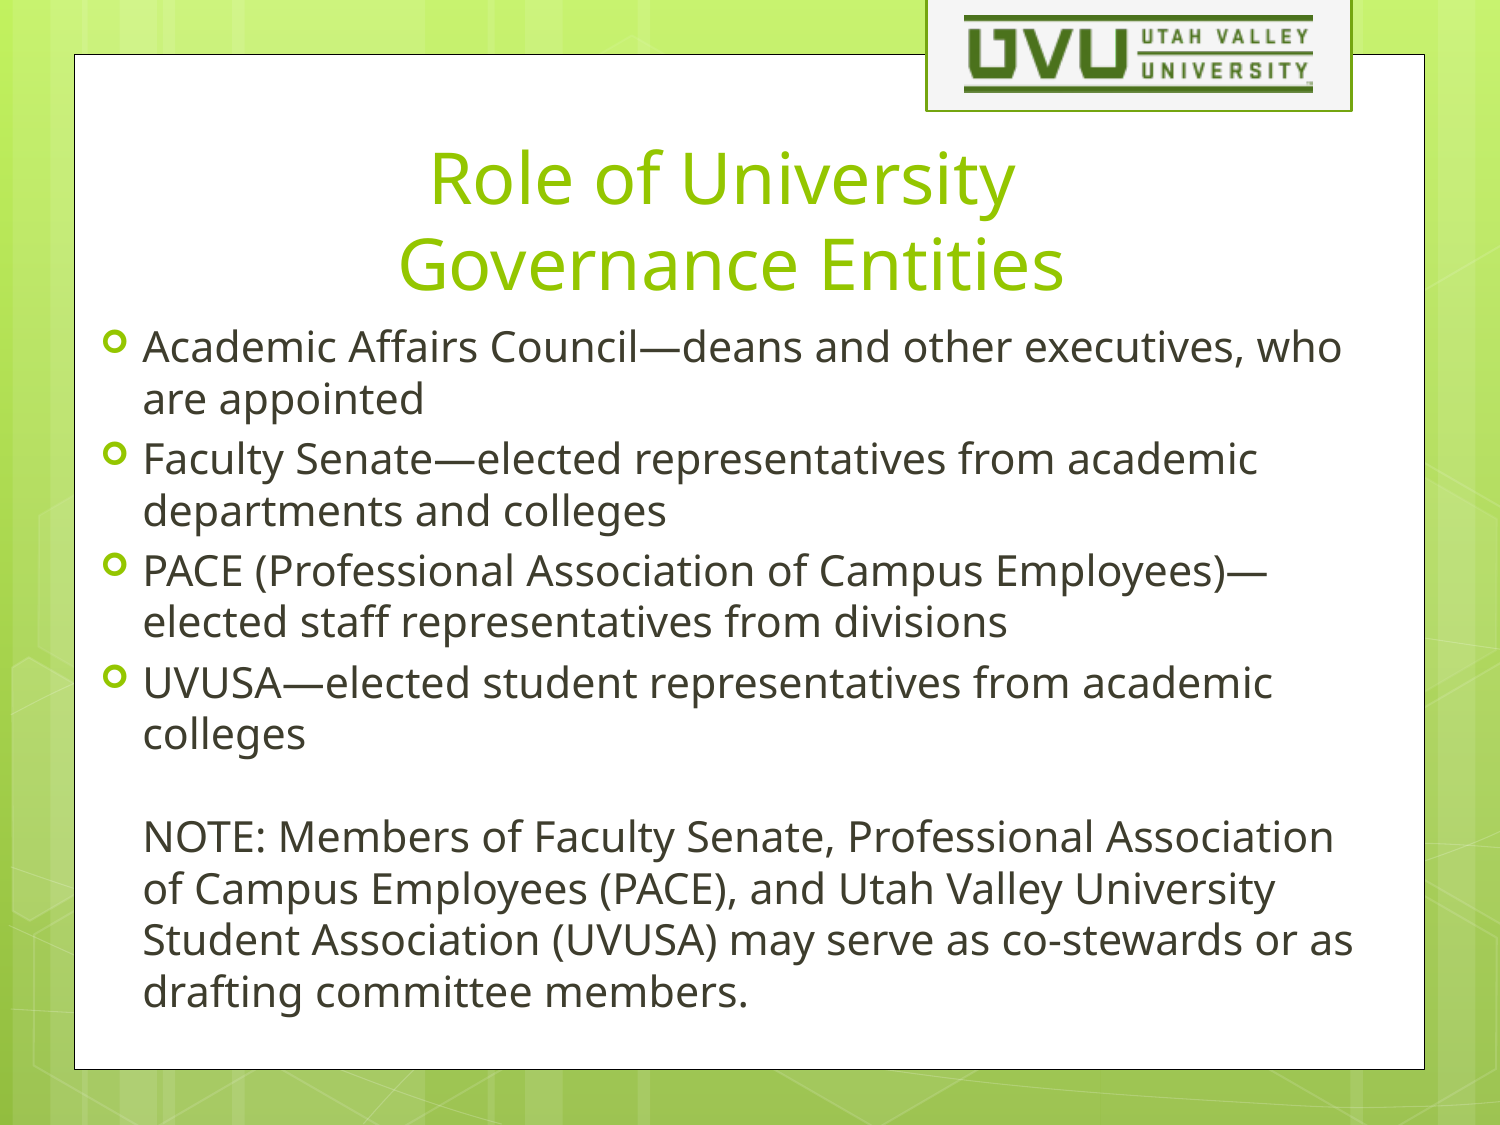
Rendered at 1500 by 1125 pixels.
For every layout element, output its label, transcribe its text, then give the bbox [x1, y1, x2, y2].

list Academic Affairs Council—deans and other executives, who are appointed Faculty Senate—elected representatives from academic departments and colleges PACE (Professional Association of Campus Employees)—elected staff representatives from divisions UVUSA—elected student representatives from academic colleges NOTE: Members of Faculty Senate, Professional Association of Campus Employees (PACE), and Utah Valley University Student Association (UVUSA) may serve as co-stewards or as drafting committee members. [75, 312, 1388, 1025]
title Role of University Governance Entities [155, 125, 1308, 312]
picture [964, 15, 1313, 93]
